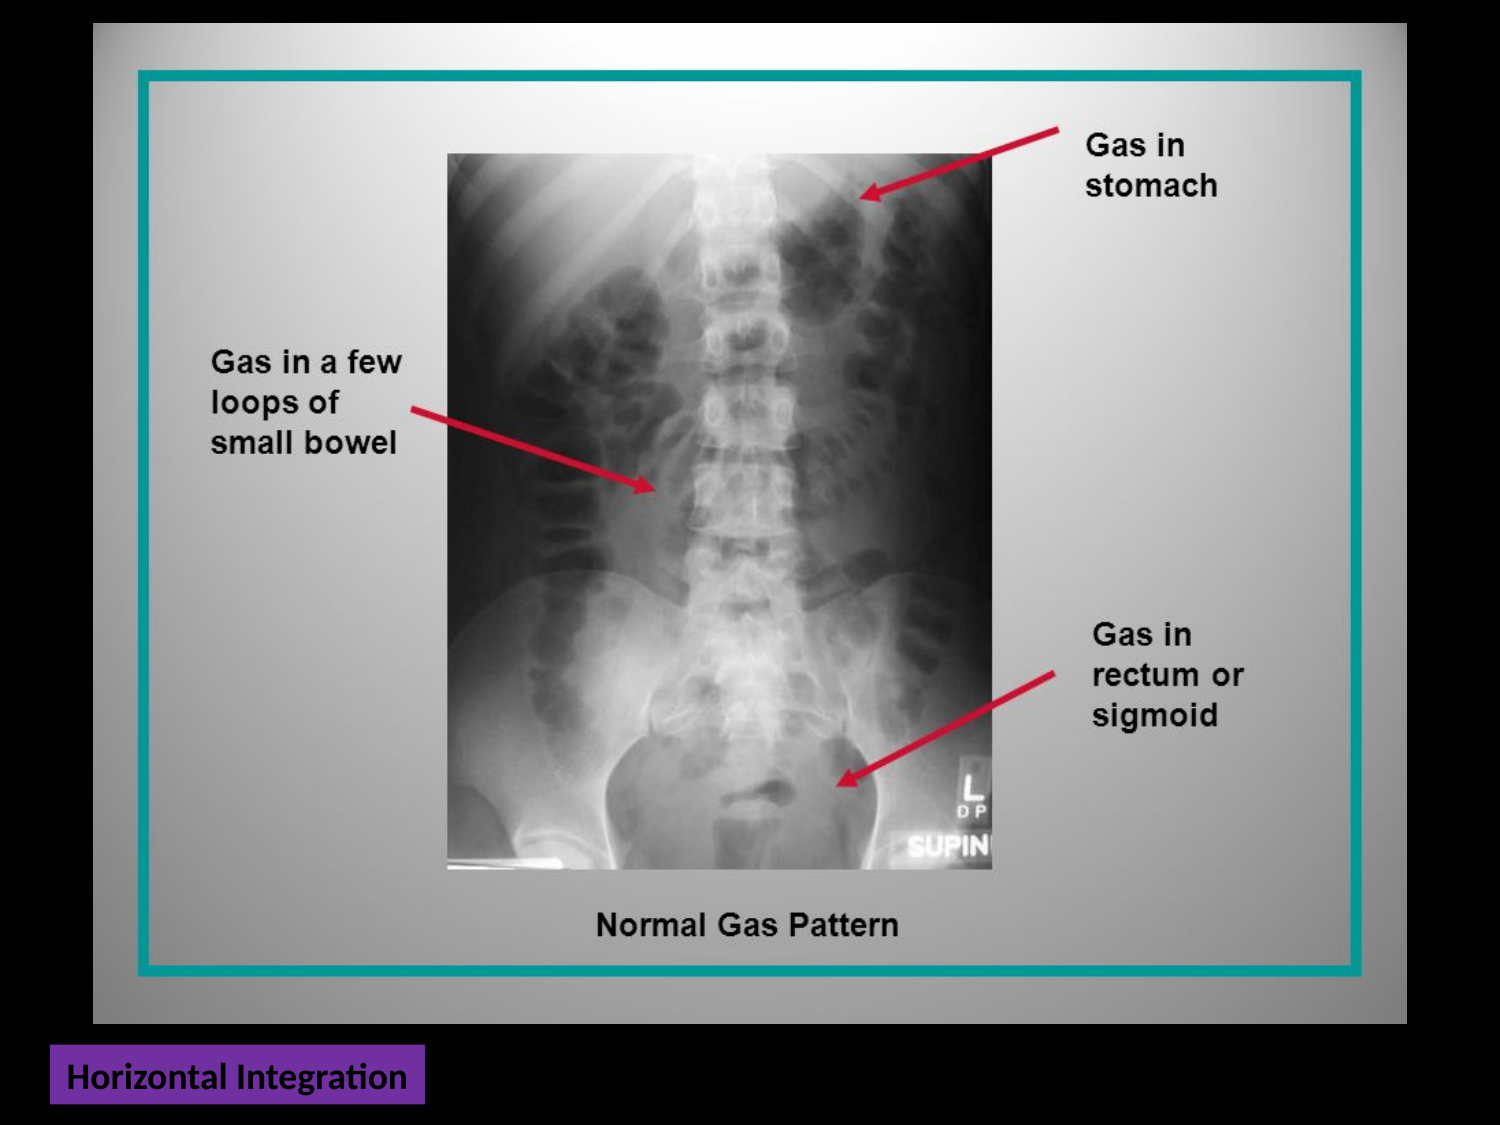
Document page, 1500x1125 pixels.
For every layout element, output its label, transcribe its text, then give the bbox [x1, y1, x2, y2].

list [93, 23, 1407, 1024]
text_box Horizontal Integration [49, 1044, 425, 1105]
